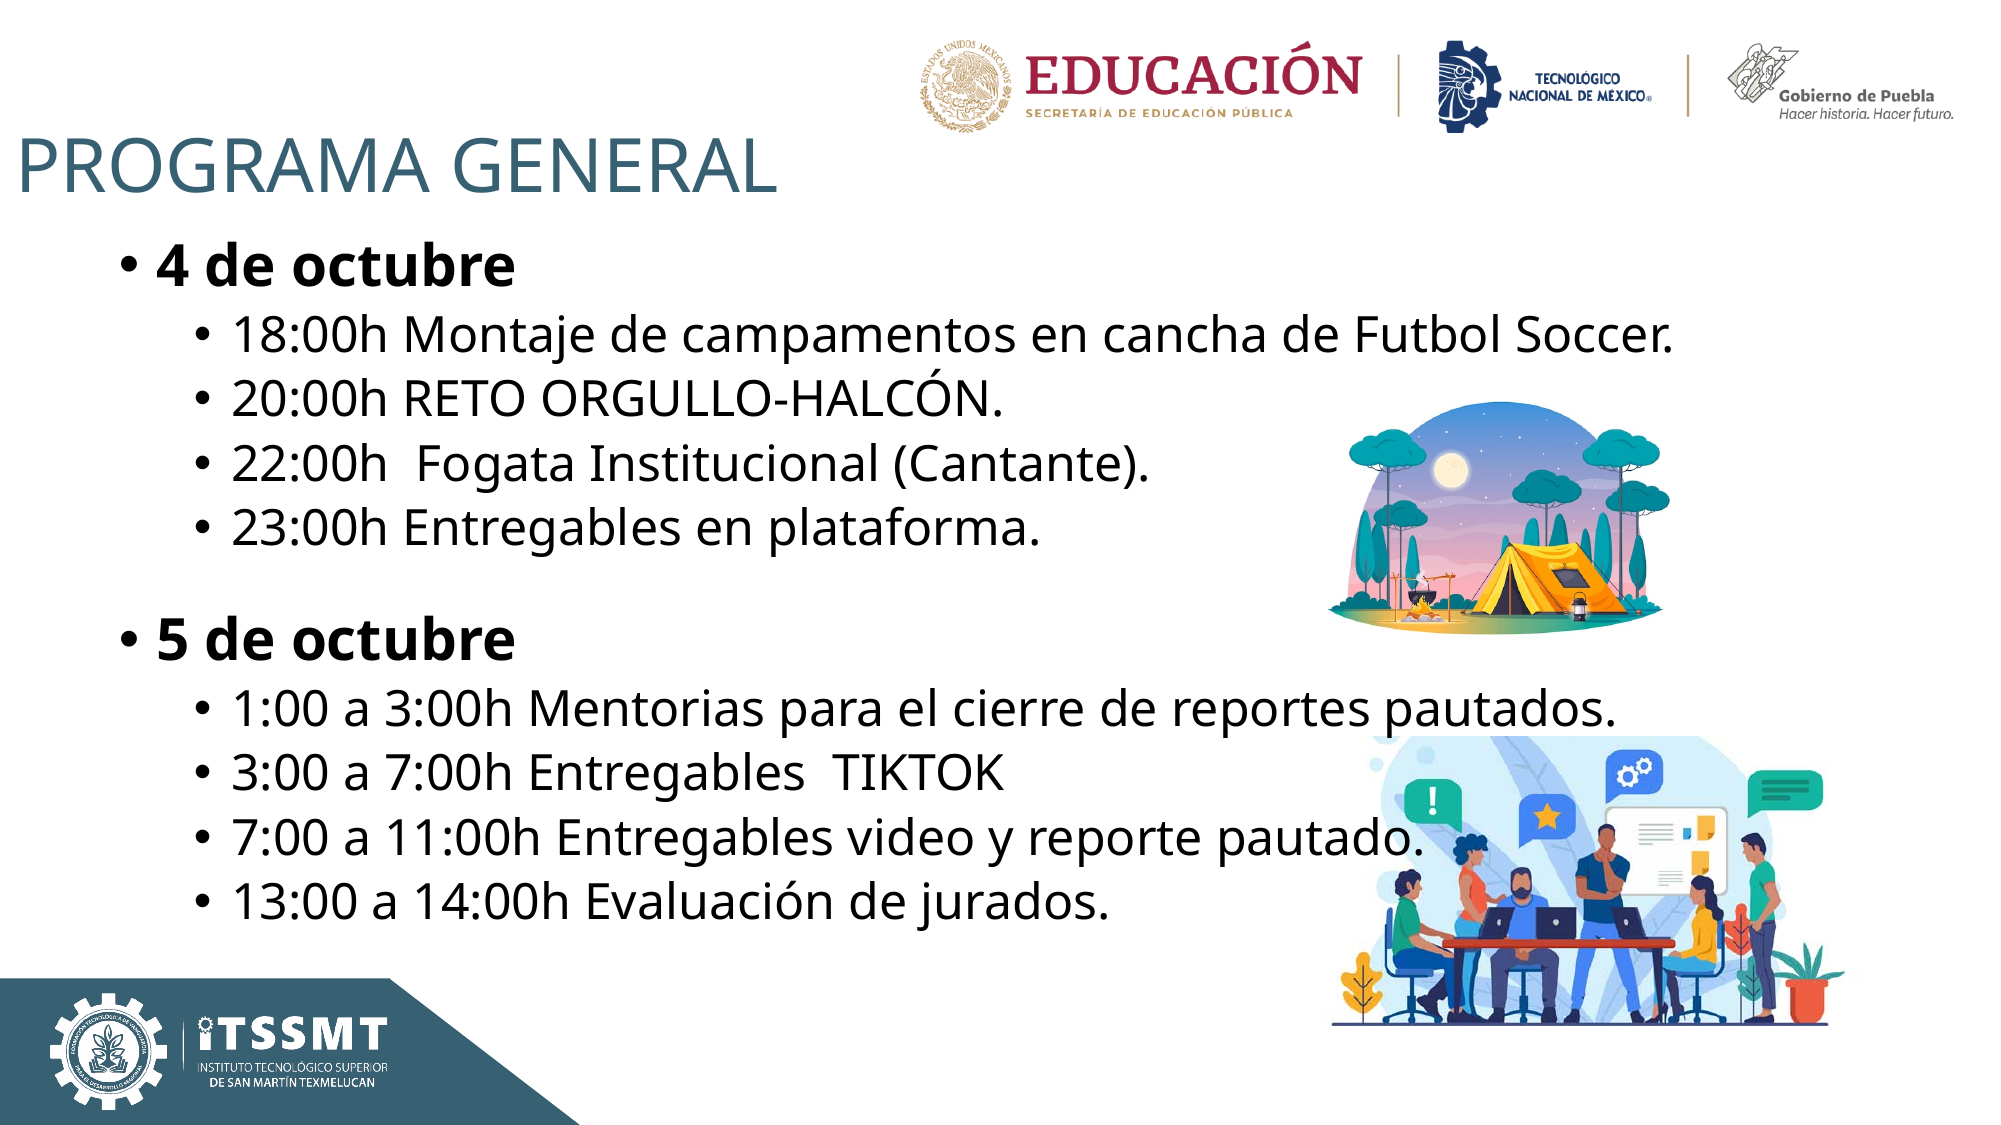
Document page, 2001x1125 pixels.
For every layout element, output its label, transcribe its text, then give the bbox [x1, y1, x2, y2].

picture [911, 40, 1707, 59]
picture [37, 978, 402, 1125]
list 4 de octubre 18:00h Montaje de campamentos en cancha de Futbol Soccer. 20:00h RETO ORGULLO-HALCÓN. 22:00h Fogata Institucional (Cantante). 23:00h Entregables en plataforma. [103, 228, 1829, 602]
title Programa General [0, 59, 1863, 278]
text_box 5 de octubre 1:00 a 3:00h Mentorias para el cierre de reportes pautados. 3:00 a 7:00h Entregables TIKTOK 7:00 a 11:00h Entregables video y reporte pautado. 13:00 a 14:00h Evaluación de jurados. [103, 602, 1829, 975]
picture [1719, 22, 1961, 135]
picture [1264, 736, 1897, 1035]
picture [1317, 391, 1674, 648]
